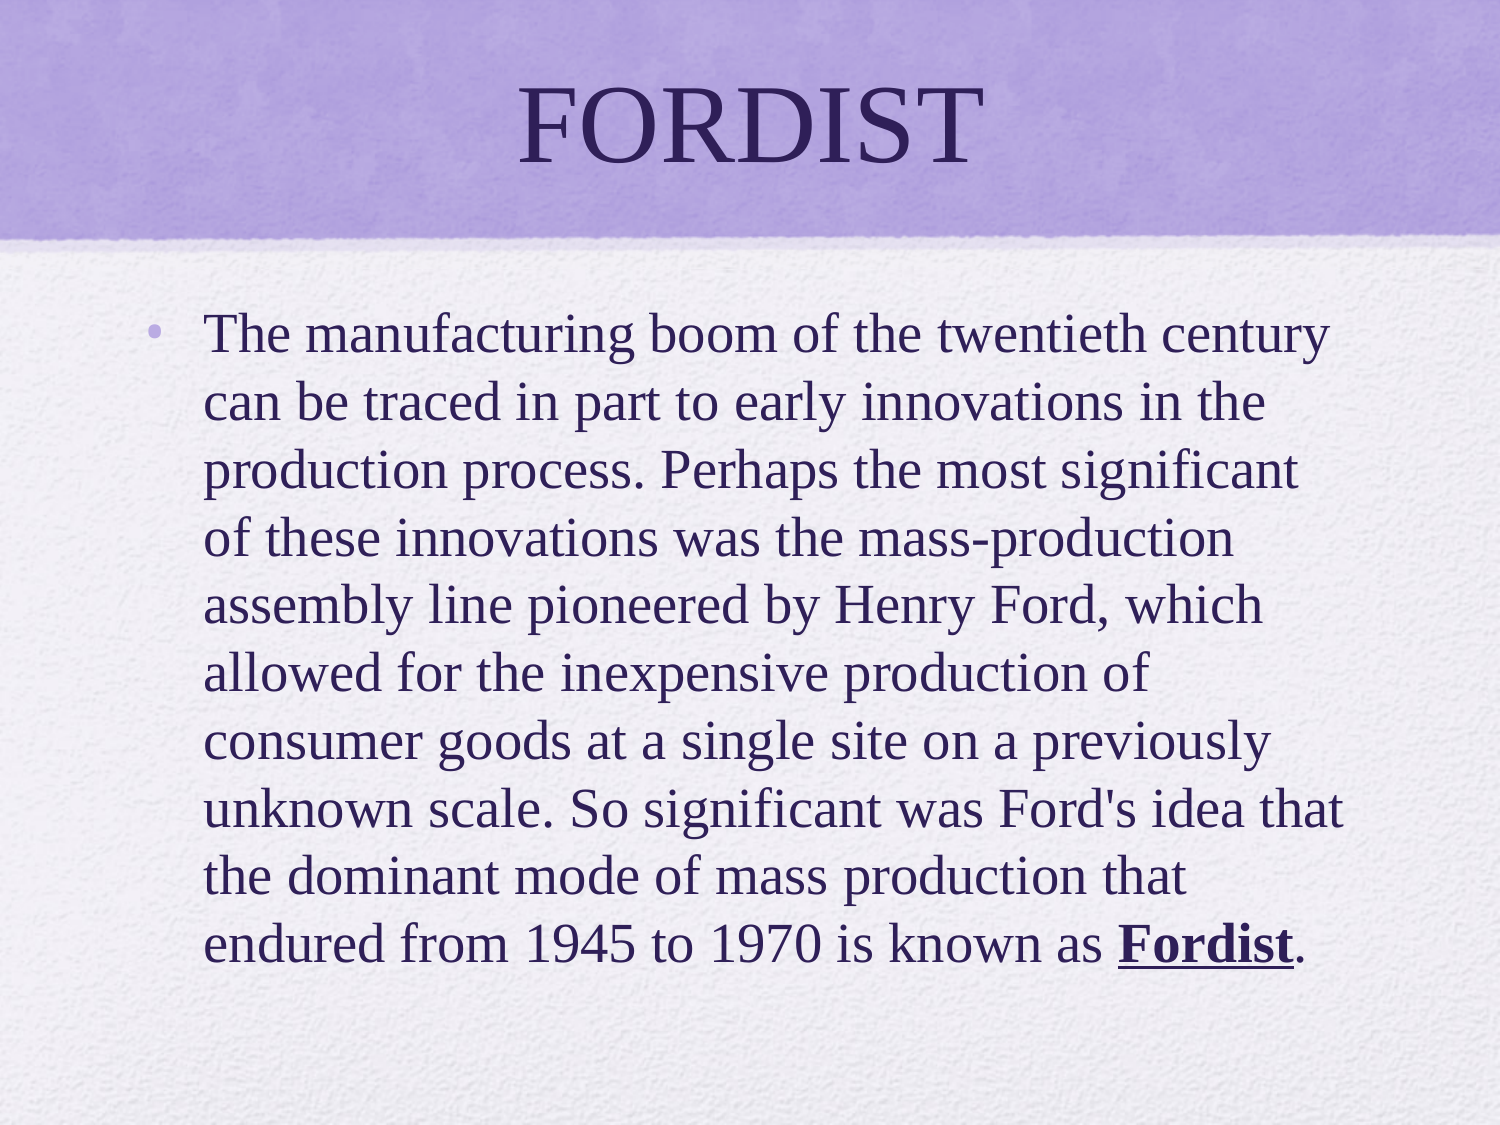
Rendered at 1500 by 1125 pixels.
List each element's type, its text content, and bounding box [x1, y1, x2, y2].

title FORDIST [129, 6, 1372, 239]
list The manufacturing boom of the twentieth century can be traced in part to early innovations in the production process. Perhaps the most significant of these innovations was the mass‐production assembly line pioneered by Henry Ford, which allowed for the inexpensive production of consumer goods at a single site on a previously unknown scale. So significant was Ford's idea that the dominant mode of mass production that endured from 1945 to 1970 is known as Fordist. [129, 288, 1372, 993]
picture [0, 225, 1500, 1125]
